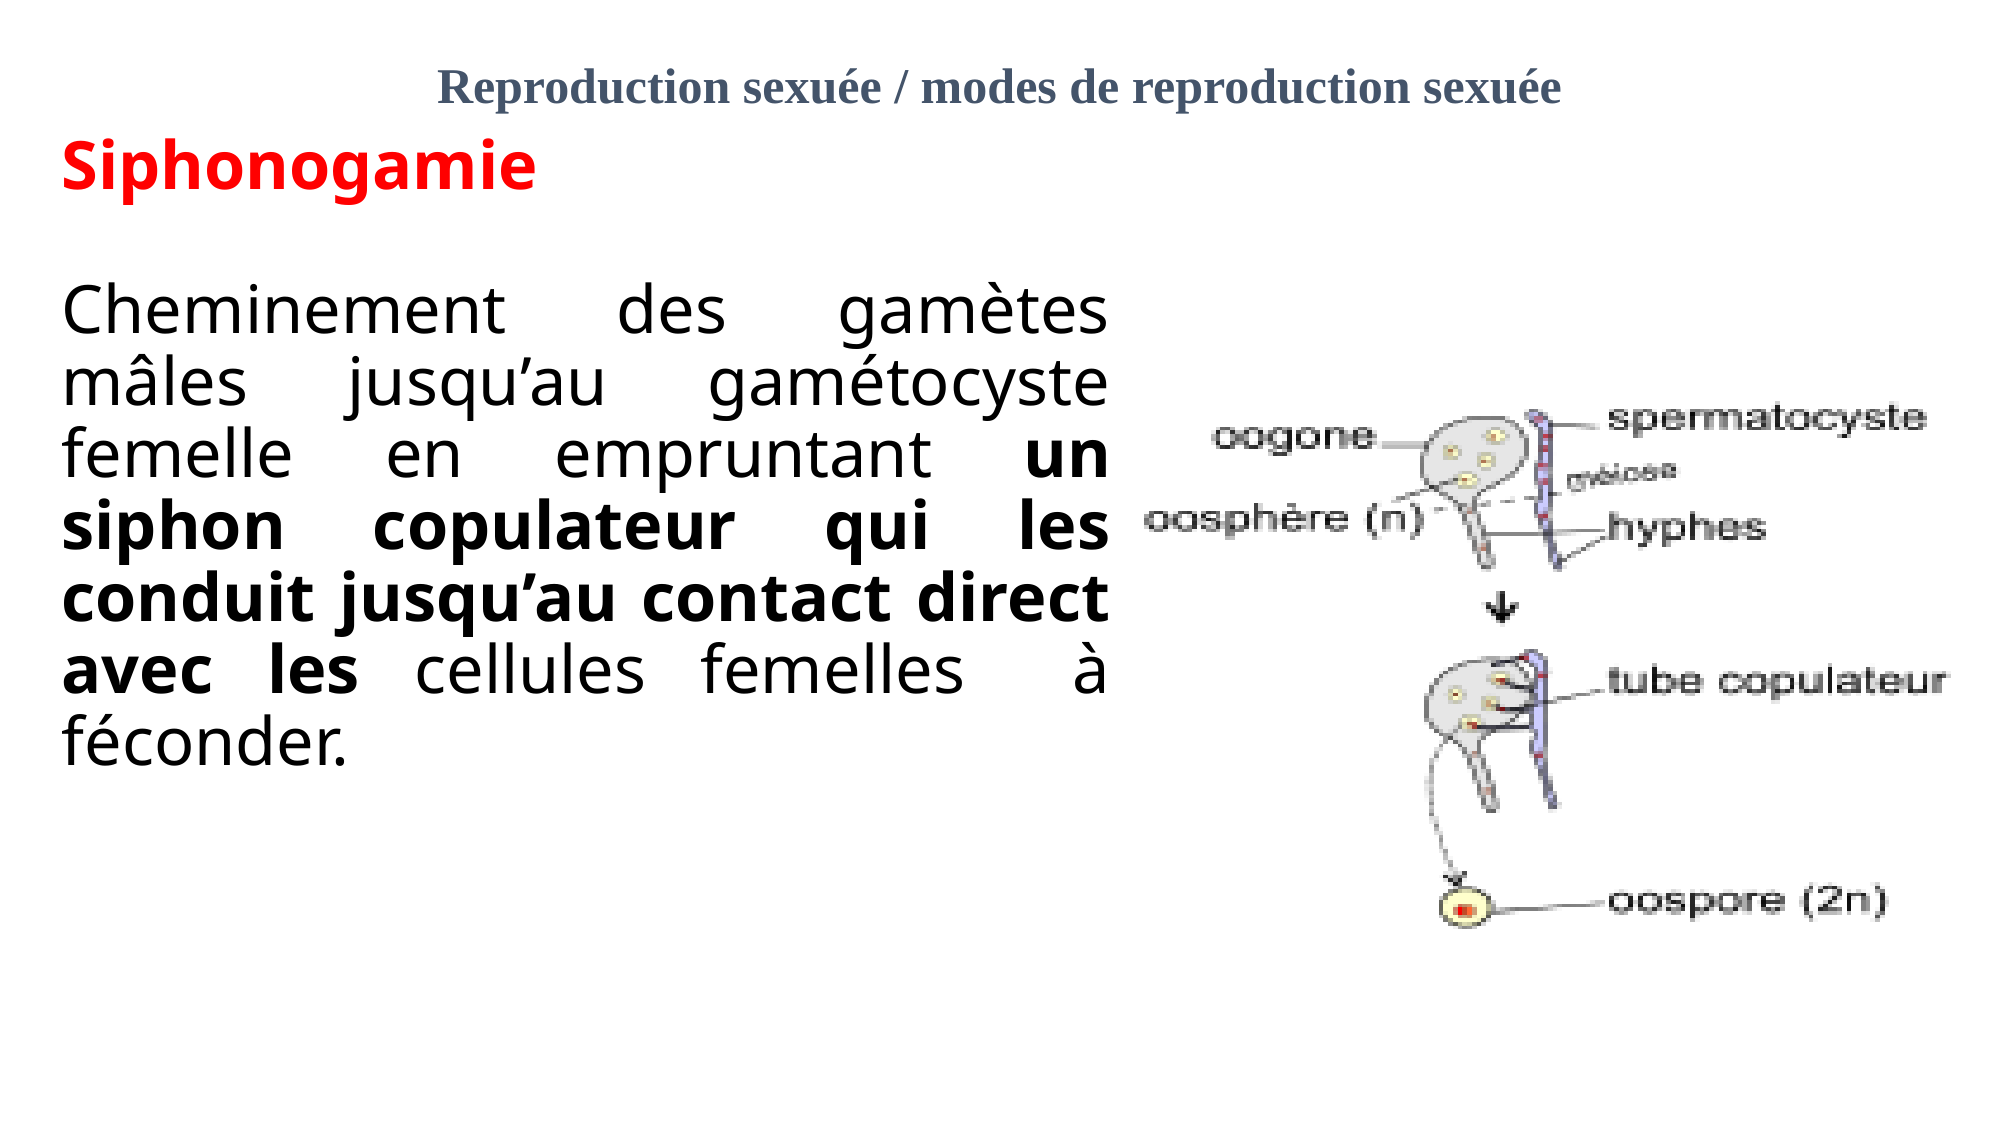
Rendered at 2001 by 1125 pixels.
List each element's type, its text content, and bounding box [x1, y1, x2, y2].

title Siphonogamie Cheminement des gamètes mâles jusqu’au gamétocyste femelle en empruntant un siphon copulateur qui les conduit jusqu’au contact direct avec les cellules femelles à féconder. [46, 312, 1127, 896]
text_box Reproduction sexuée / modes de reproduction sexuée [324, 49, 1675, 118]
picture [1126, 380, 1980, 988]
